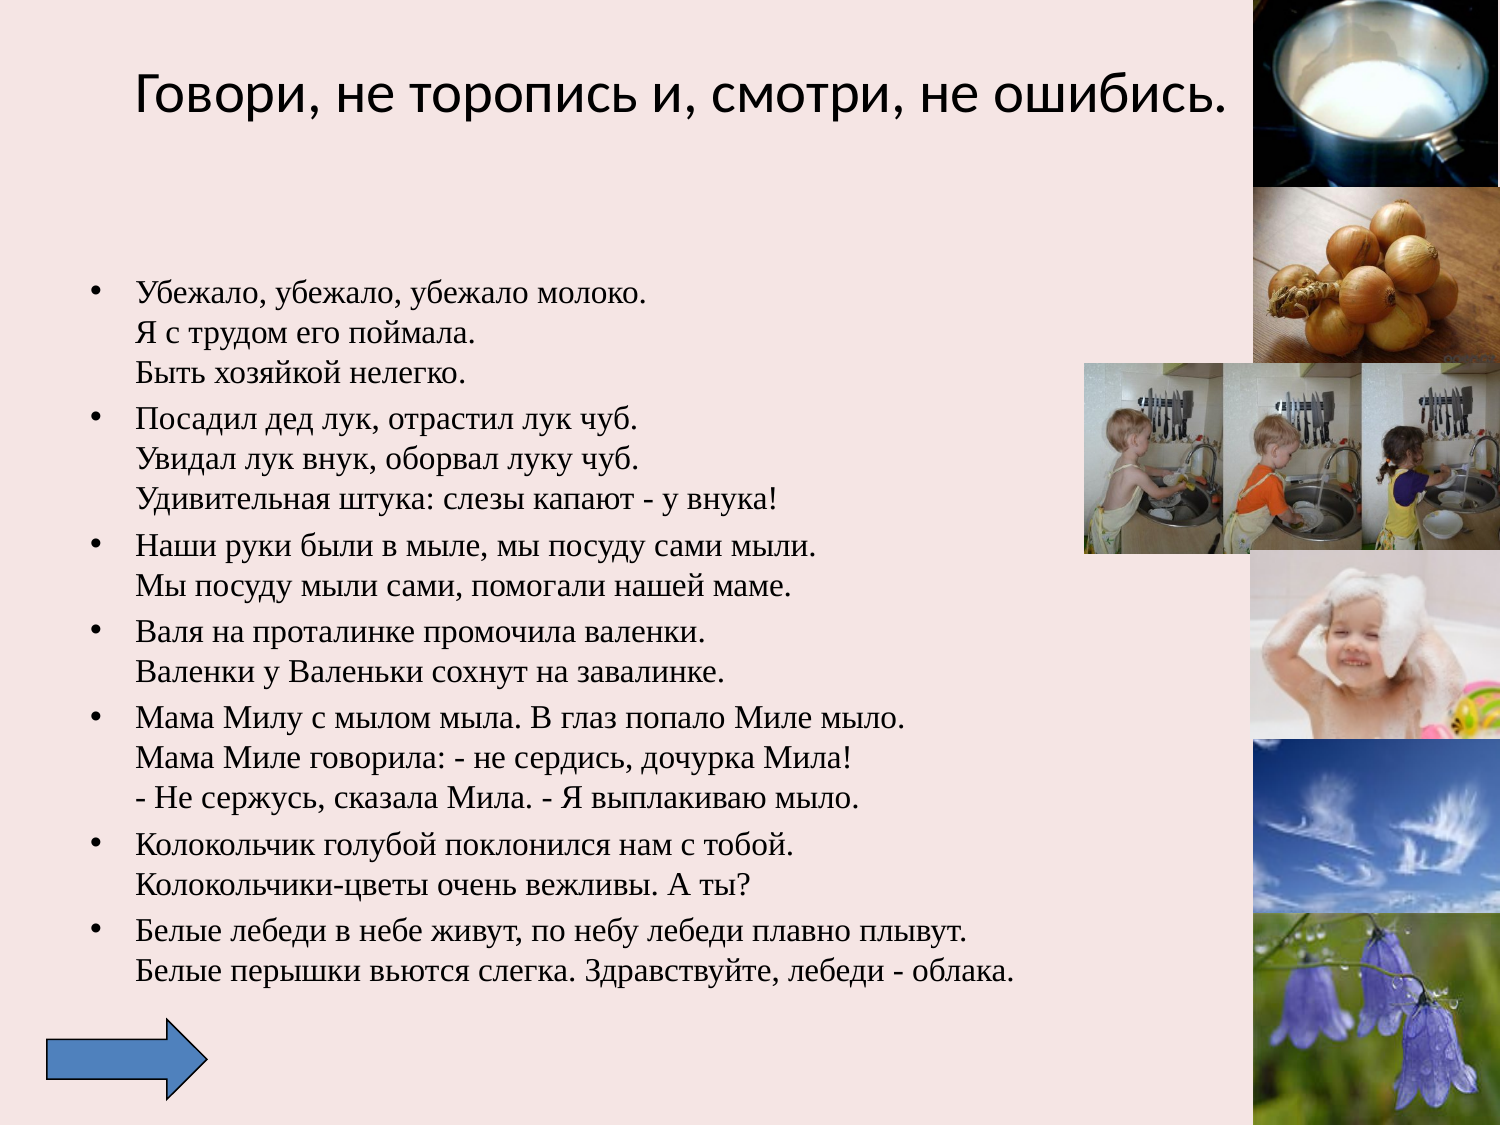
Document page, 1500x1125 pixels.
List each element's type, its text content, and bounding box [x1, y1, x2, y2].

title Говори, не торопись и, смотри, не ошибись. [75, 45, 1248, 233]
picture [1084, 0, 1500, 1125]
list Убежало, убежало, убежало молоко. Я с трудом его поймала. Быть хозяйкой нелегко. Посадил дед лук, отрастил лук чуб. Увидал лук внук, оборвал луку чуб. Удивительная штука: слезы капают - у внука! Наши руки были в мыле, мы посуду сами мыли. Мы посуду мыли сами, помогали нашей маме. Валя на проталинке промочила валенки. Валенки у Валеньки сохнут на завалинке. Мама Милу с мылом мыла. В глаз попало Миле мыло. Мама Миле говорила: - не сердись, дочурка Мила! - Не сержусь, сказала Мила. - Я выплакиваю мыло. Колокольчик голубой поклонился нам с тобой. Колокольчики-цветы очень вежливы. А ты? Белые лебеди в небе живут, по небу лебеди плавно плывут. Белые перышки вьются слегка. Здравствуйте, лебеди - облака. [75, 262, 1248, 1005]
text_box [46, 1019, 207, 1100]
